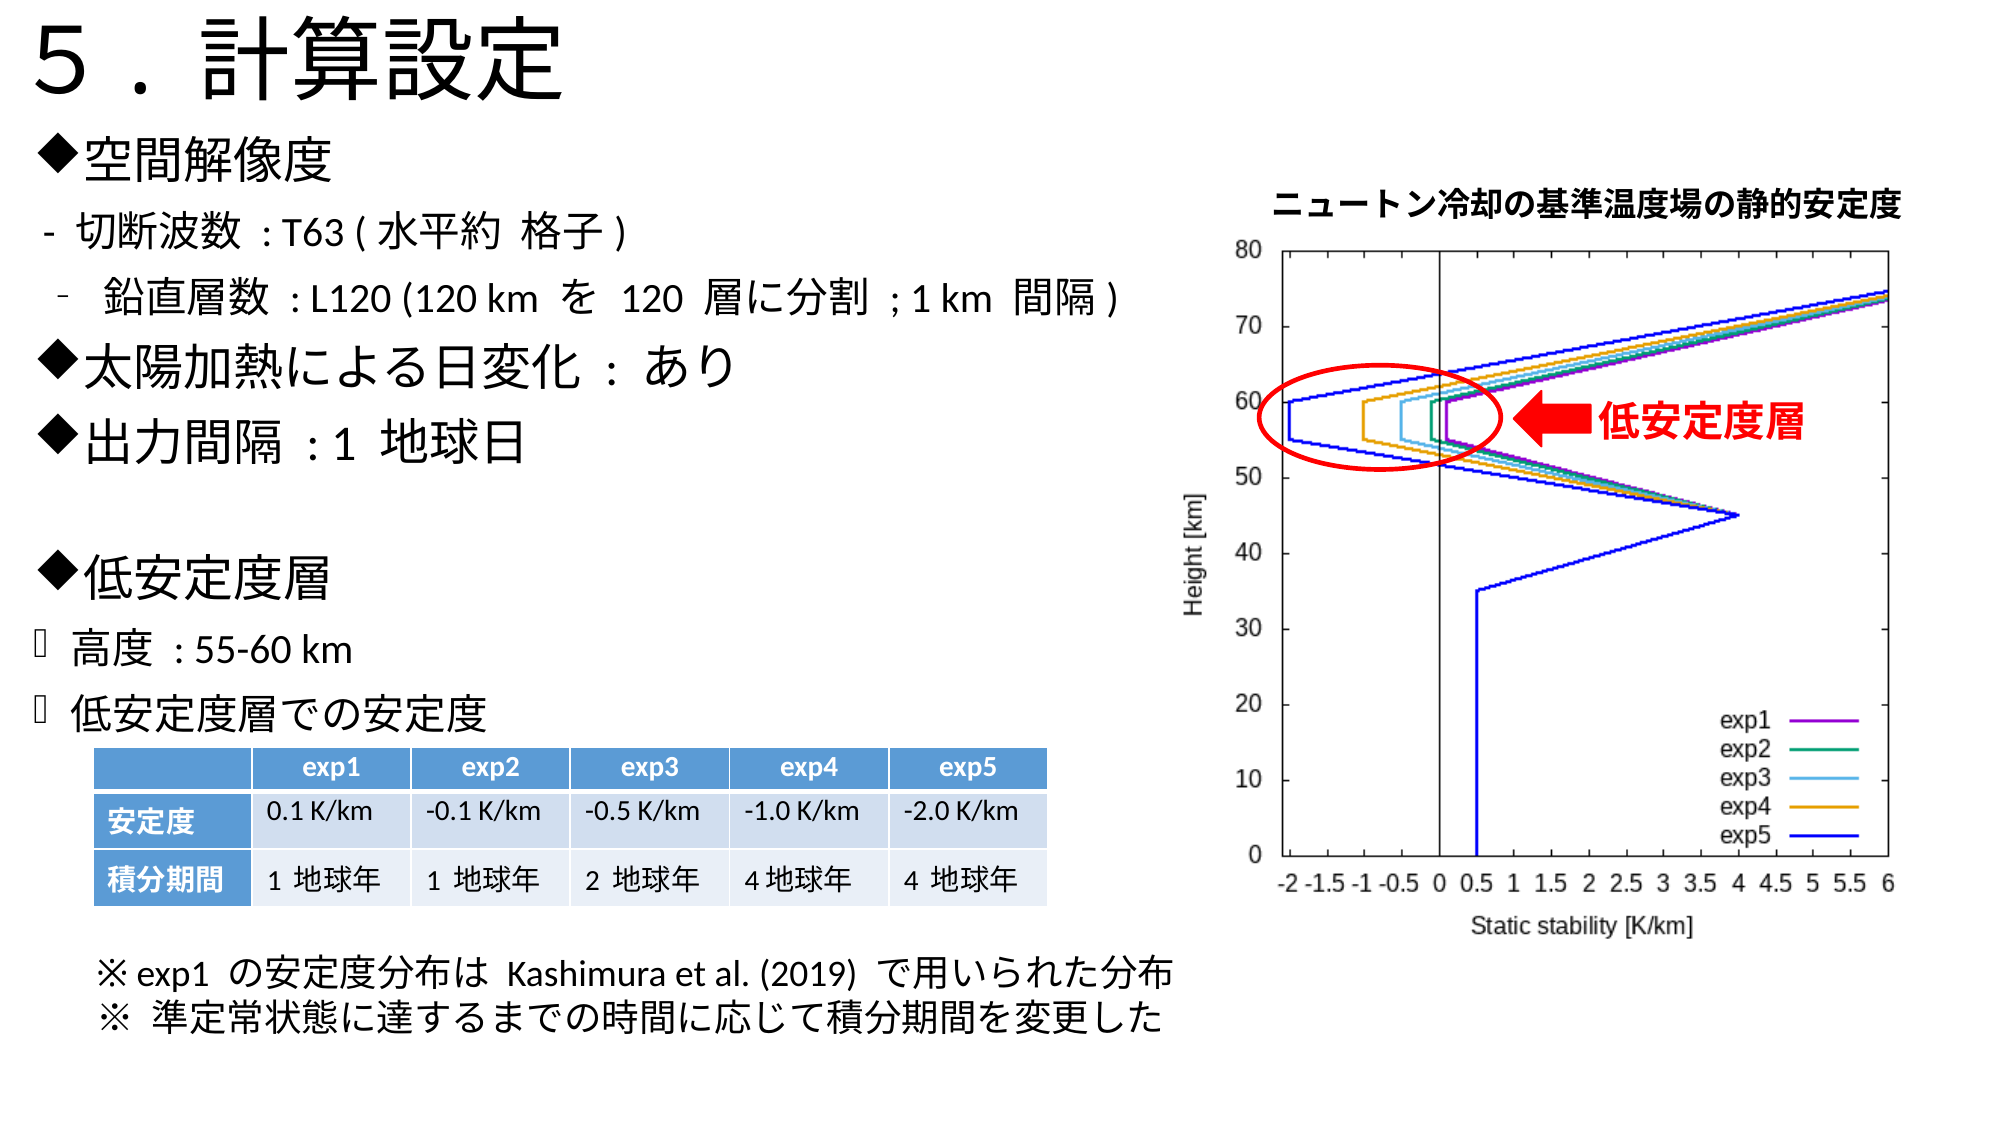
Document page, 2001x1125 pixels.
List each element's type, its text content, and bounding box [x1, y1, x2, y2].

table_cell 安定度 [94, 794, 251, 848]
table_cell 1 地球年 [412, 850, 569, 906]
table_header exp2 [412, 748, 569, 789]
table_cell 2 地球年 [571, 850, 729, 906]
table_cell 4地球年 [730, 850, 888, 906]
table_header exp5 [890, 748, 1047, 789]
text_box ニュートン冷却の基準温度場の静的安定度 [1256, 175, 1972, 231]
picture [1069, 222, 1935, 948]
table_header [94, 748, 251, 789]
table_cell -0.1 K/km [412, 794, 569, 848]
title ５. 計算設定 [0, 0, 1493, 129]
table_cell 積分期間 [94, 850, 251, 906]
table_cell -0.5 K/km [571, 794, 729, 848]
text_box ※ exp1 の安定度分布は Kashimura et al. (2019) で用いられた分布 ※ 準定常状態に達するまでの時間に応じて積分期間を変更した [81, 941, 1379, 1047]
table_header exp4 [730, 748, 888, 789]
table_cell -1.0 K/km [730, 794, 888, 848]
table_cell -2.0 K/km [890, 794, 1047, 848]
table_cell 0.1 K/km [253, 794, 410, 848]
table_cell 1 地球年 [253, 850, 410, 906]
table_header exp1 [253, 748, 410, 789]
table_header exp3 [571, 748, 729, 789]
table_cell 4 地球年 [890, 850, 1047, 906]
